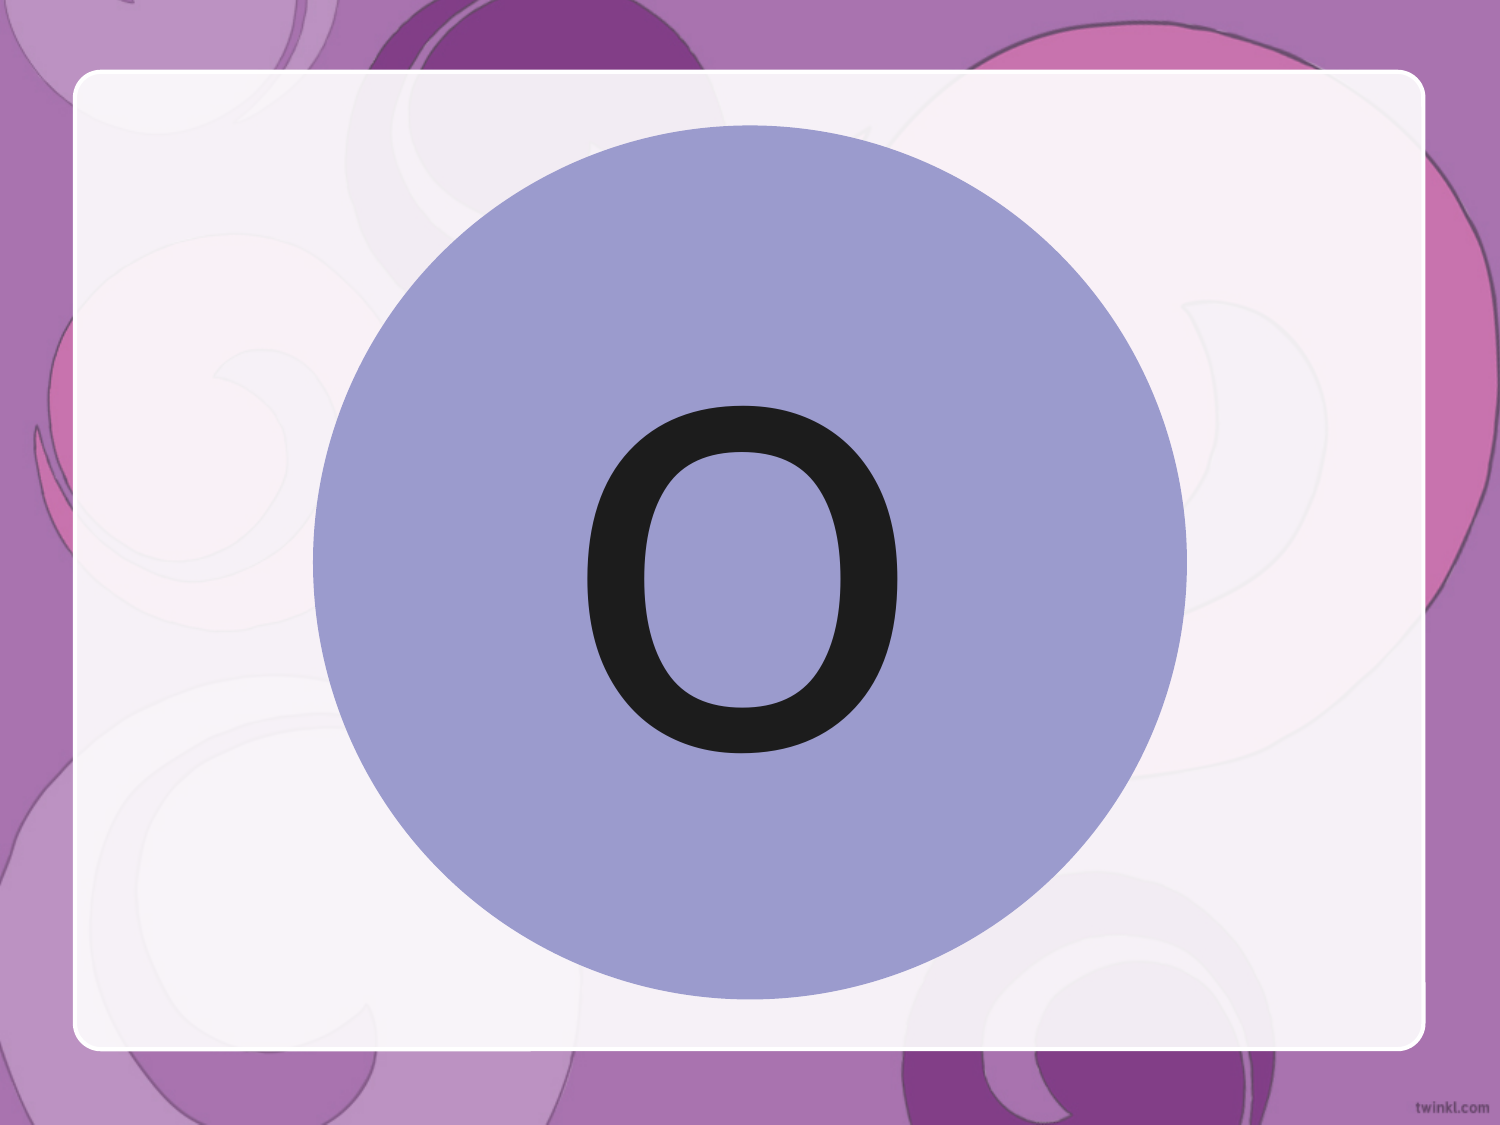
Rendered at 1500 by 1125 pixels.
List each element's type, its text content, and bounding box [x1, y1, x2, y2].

text_box [1115, 320, 1188, 805]
text_box [311, 346, 369, 779]
text_box oo [369, 115, 1115, 1125]
picture [0, 0, 1500, 1125]
